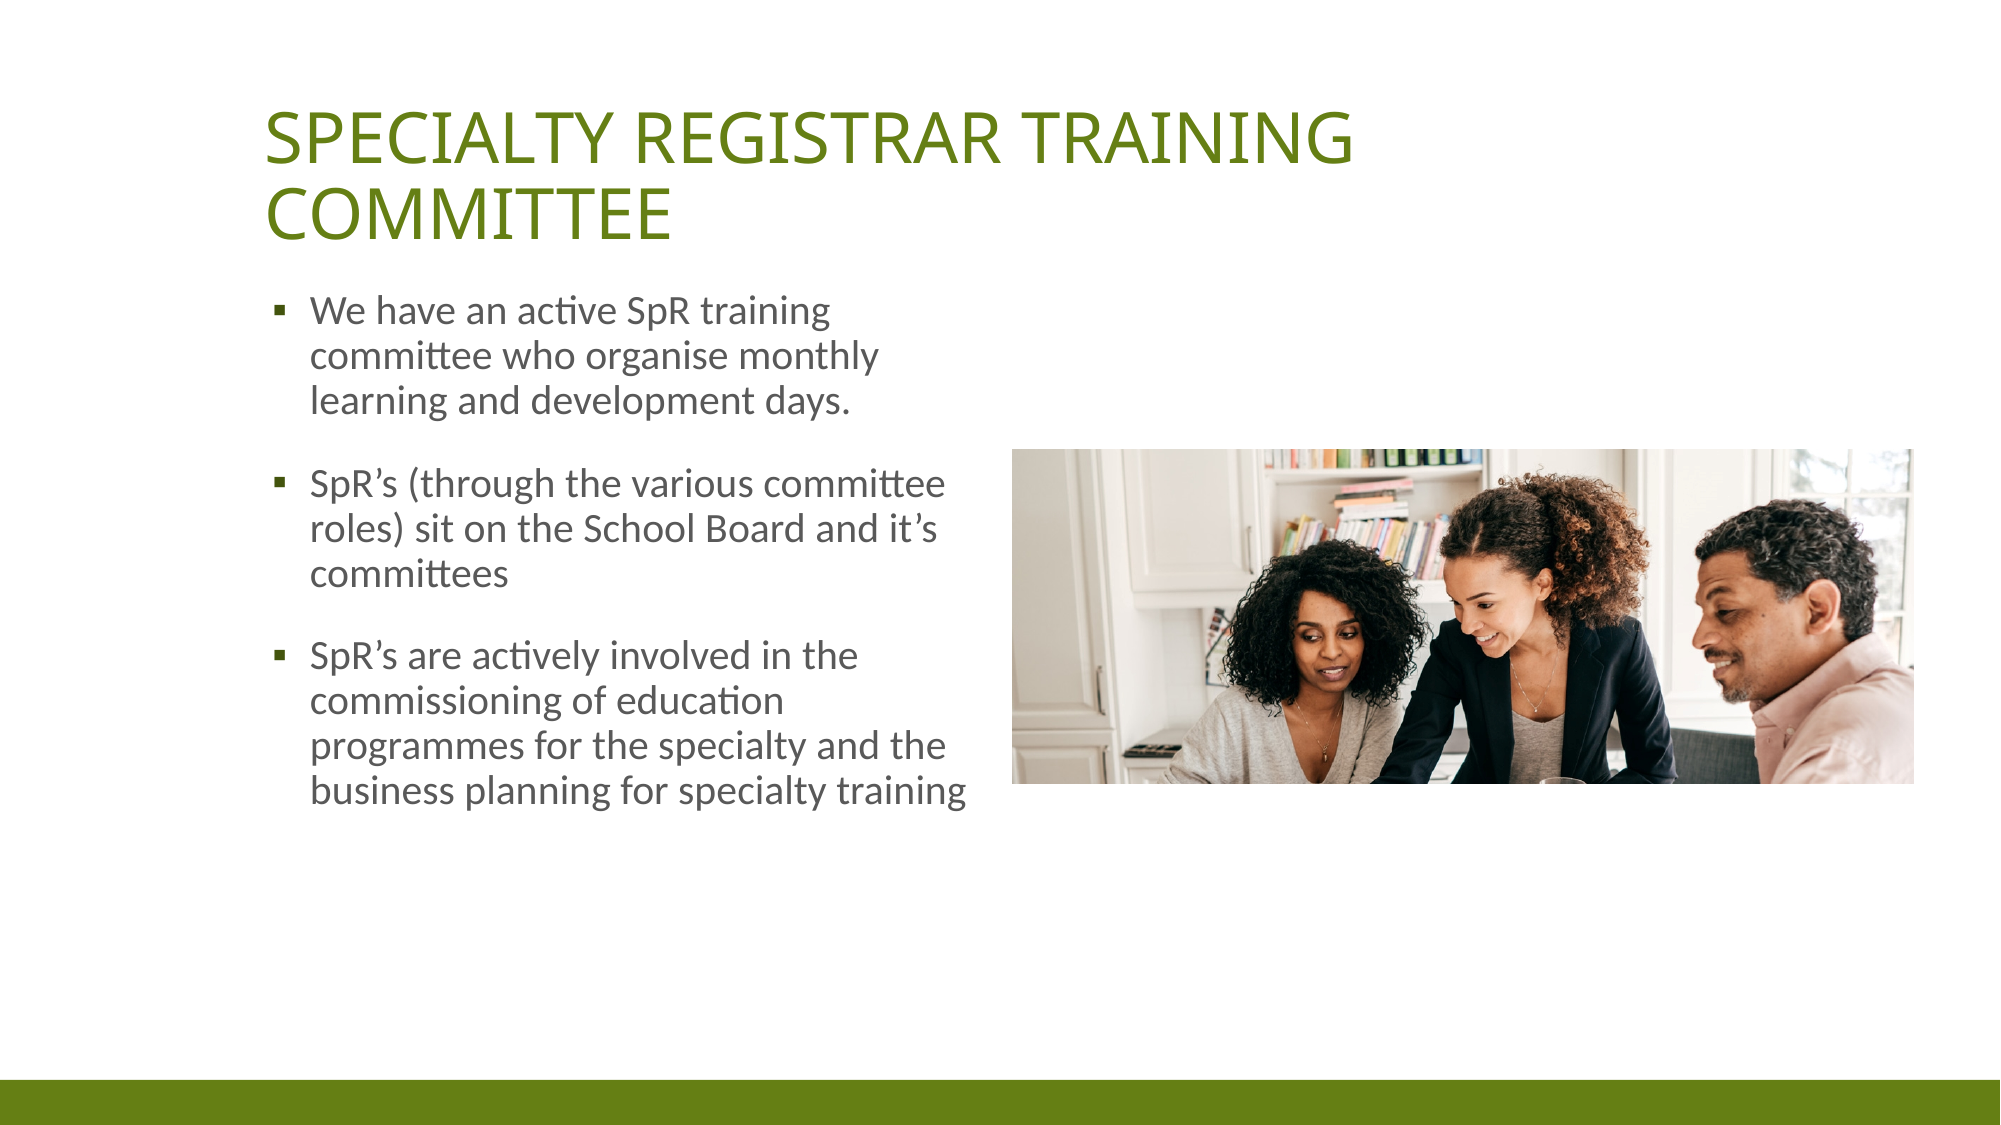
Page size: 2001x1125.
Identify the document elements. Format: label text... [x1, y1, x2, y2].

title Specialty Registrar Training Committee [249, 75, 1750, 263]
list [1012, 449, 1914, 784]
list We have an active SpR training committee who organise monthly learning and development days. SpR’s (through the various committee roles) sit on the School Board and it’s committees SpR’s are actively involved in the commissioning of education programmes for the specialty and the business planning for specialty training [249, 281, 988, 1014]
